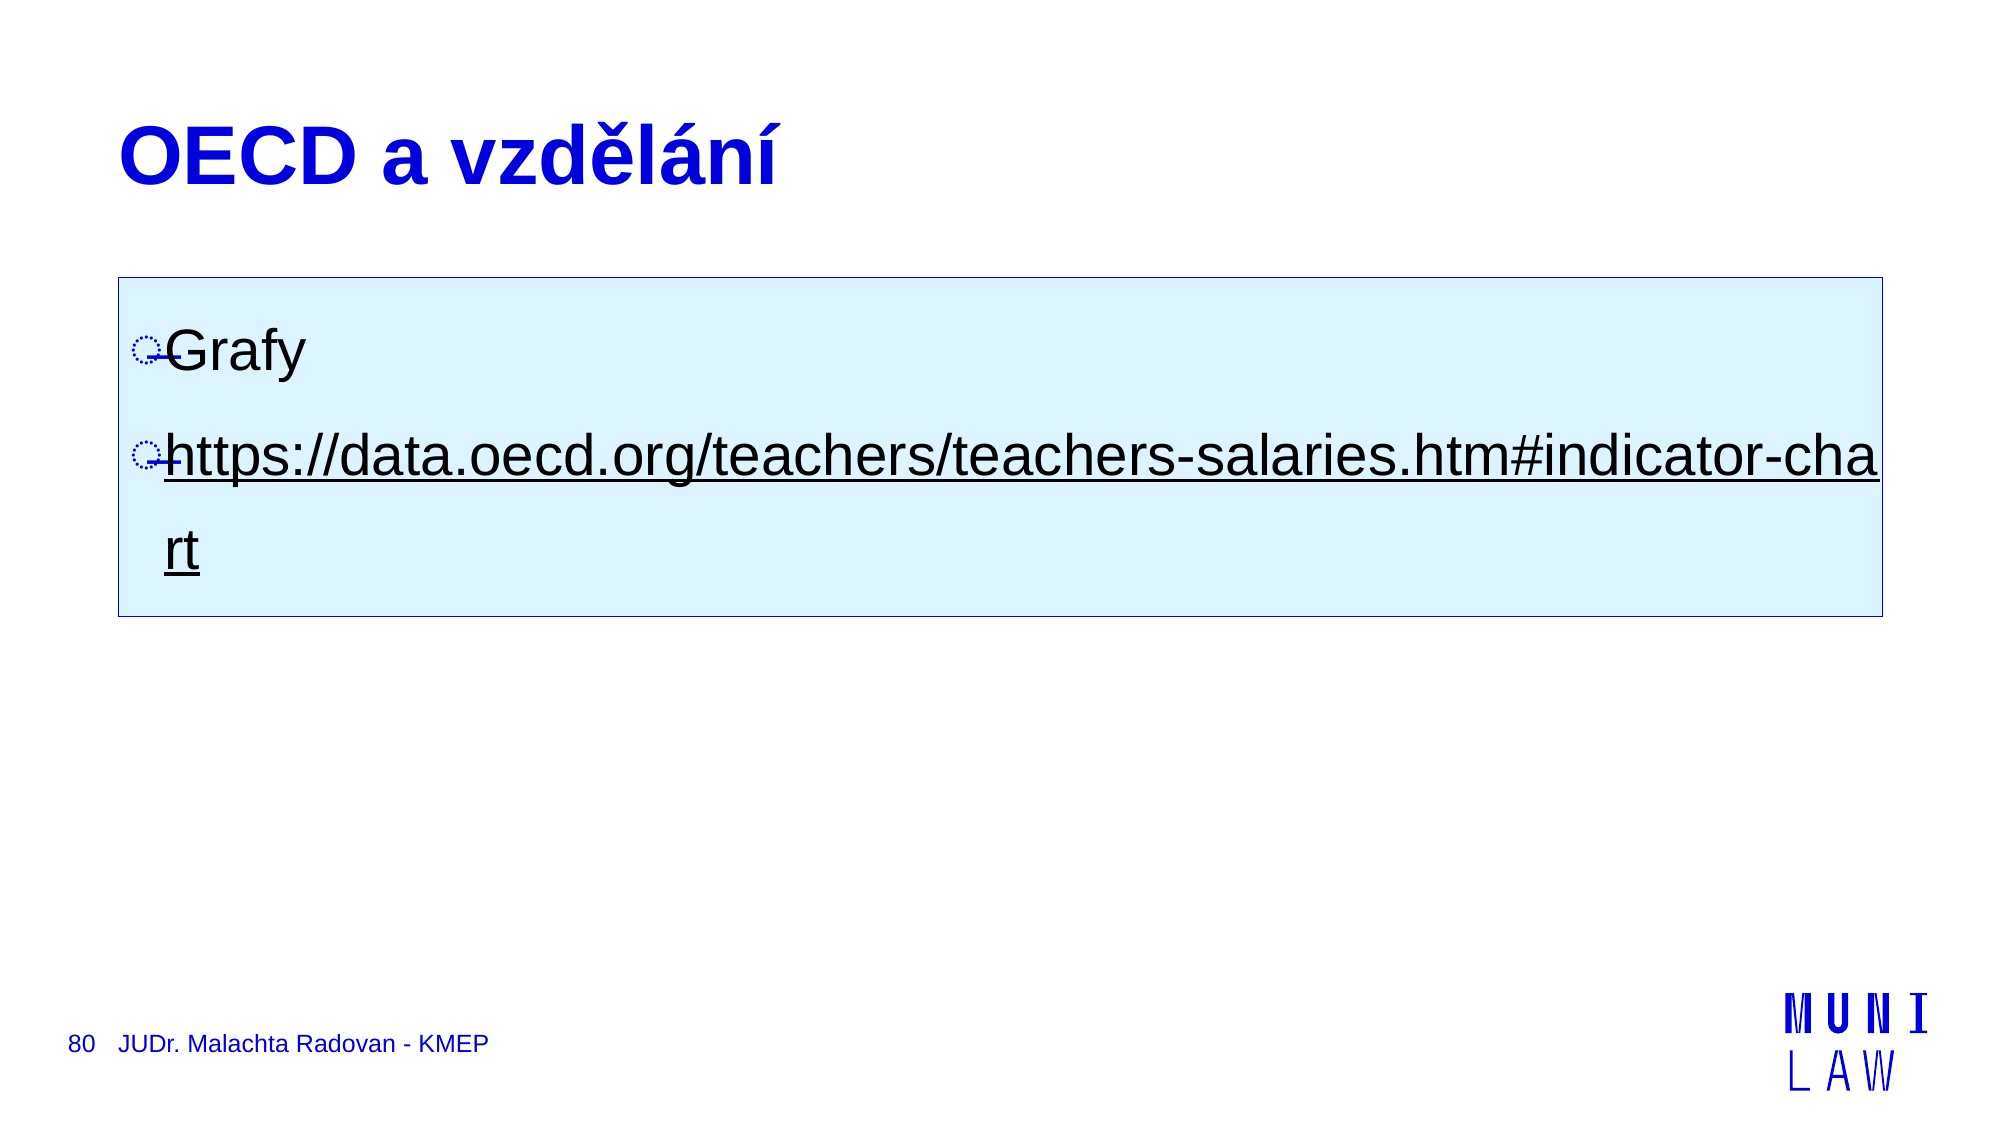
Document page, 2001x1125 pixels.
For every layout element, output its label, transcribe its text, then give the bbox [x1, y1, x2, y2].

list Grafy https://data.oecd.org/teachers/teachers-salaries.htm#indicator-chart [118, 277, 1883, 617]
title OECD a vzdělání [118, 118, 1883, 193]
slide_number 80 [67, 1021, 110, 1063]
footer JUDr. Malachta Radovan - KMEP [118, 1021, 1418, 1063]
